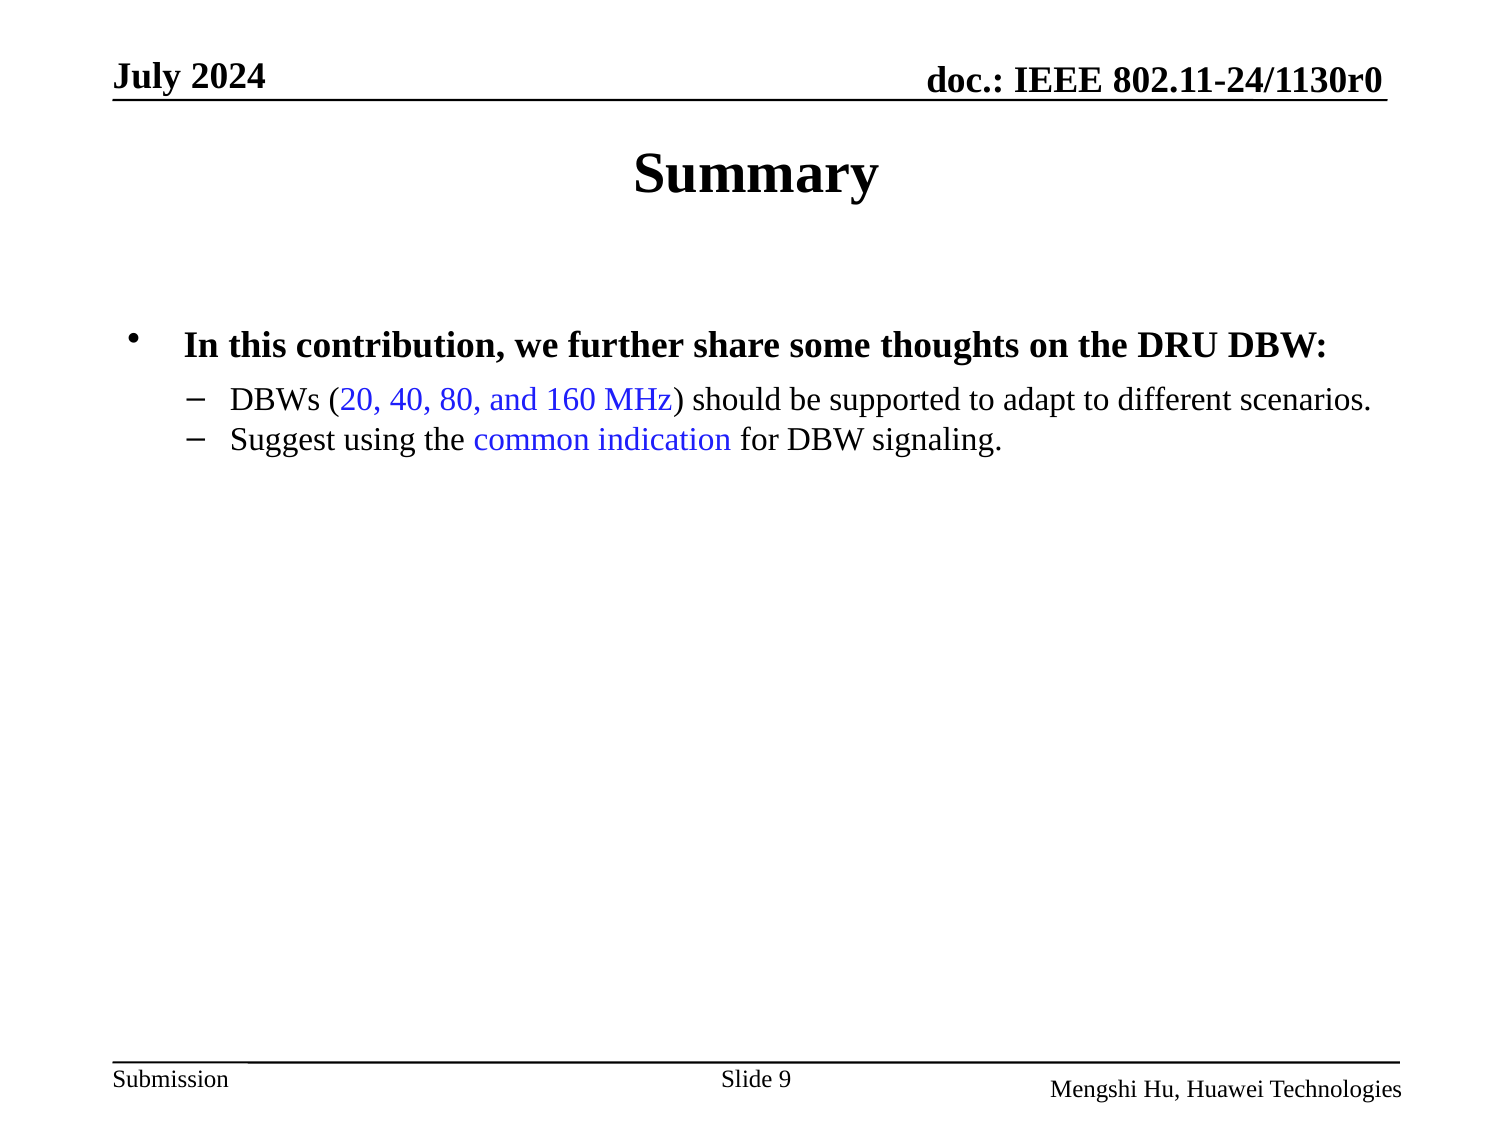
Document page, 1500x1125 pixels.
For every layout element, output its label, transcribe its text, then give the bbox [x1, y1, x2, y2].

slide_number Slide 9 [712, 1061, 800, 1093]
text_box In this contribution, we further share some thoughts on the DRU DBW: DBWs (20, 40, 80, and 160 MHz) should be supported to adapt to different scenarios. Suggest using the common indication for DBW signaling. [112, 312, 1425, 620]
title Summary [99, 124, 1413, 213]
